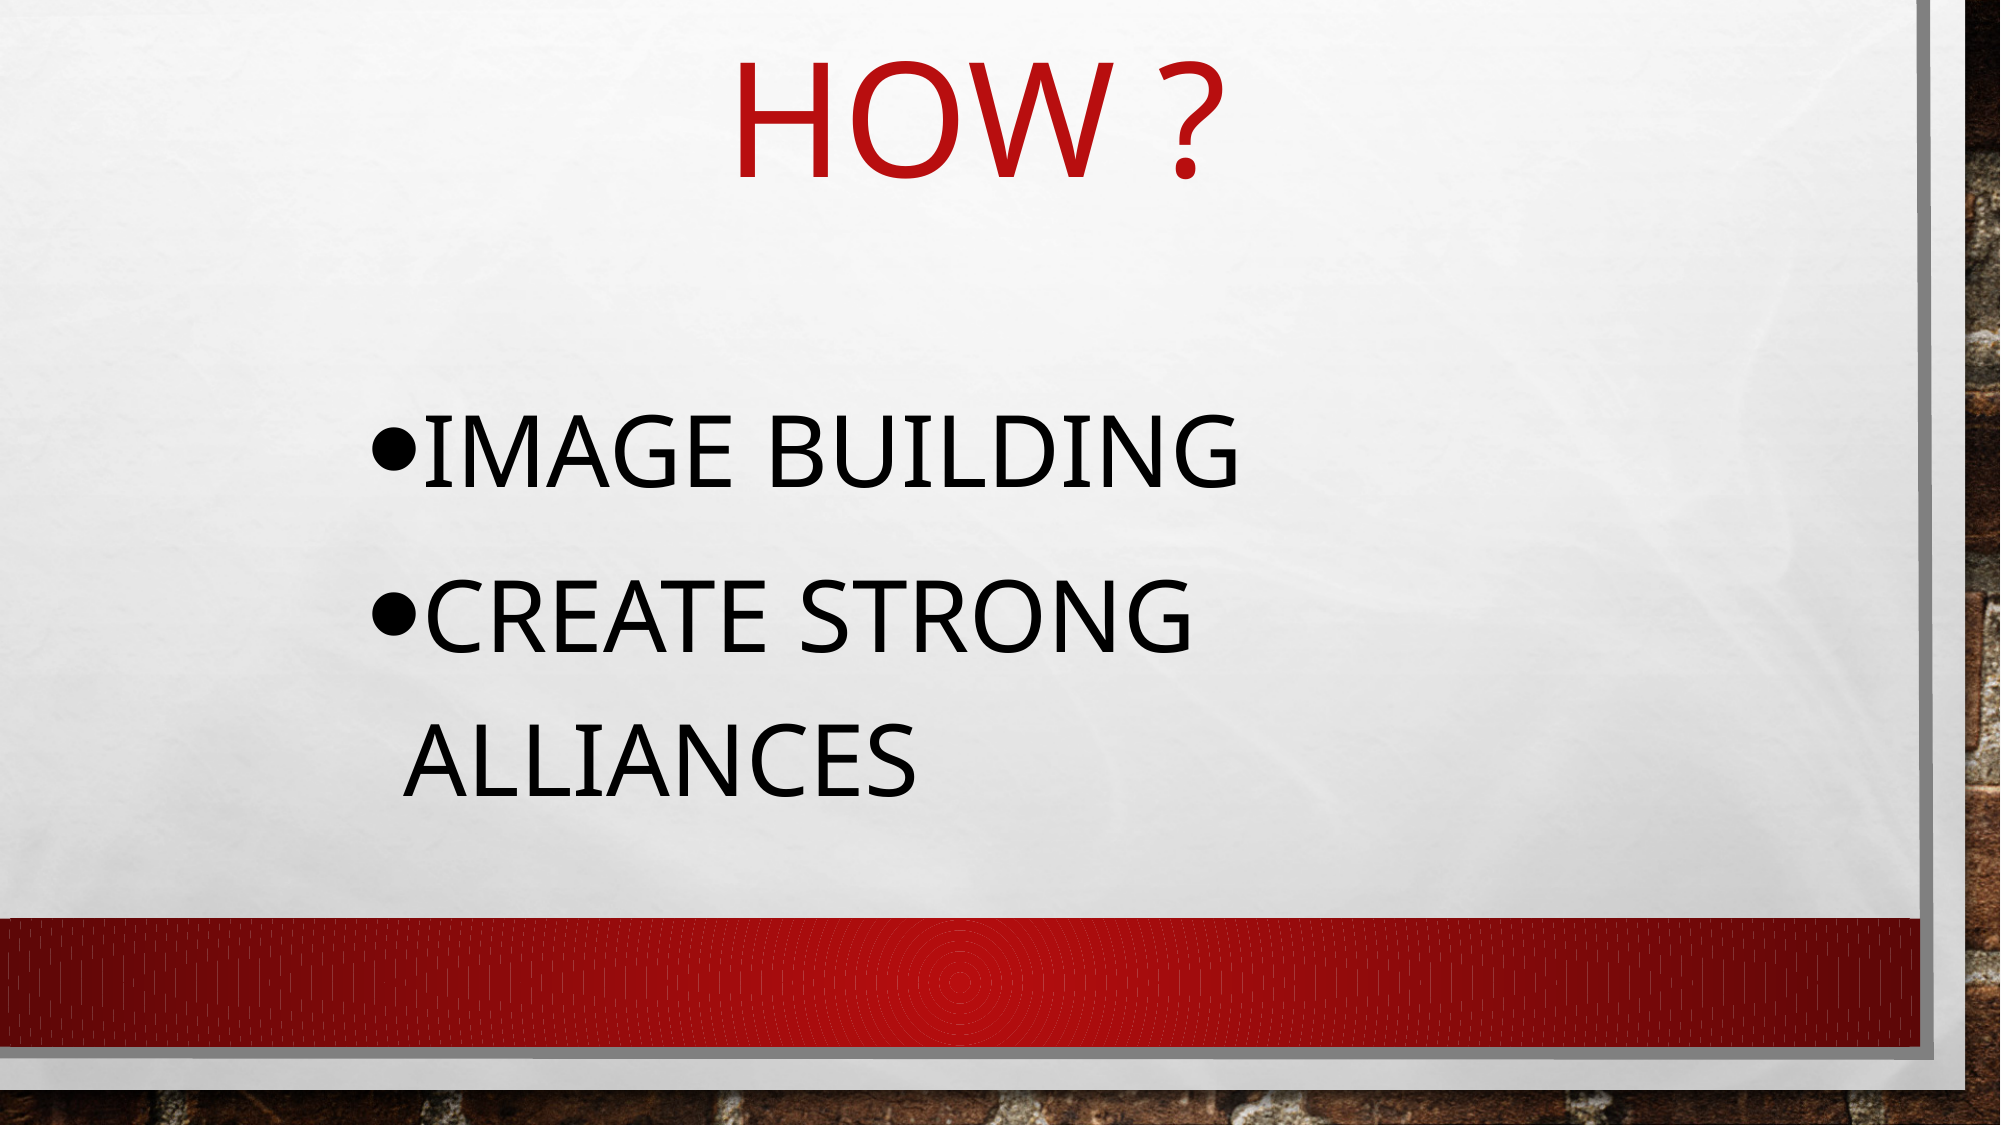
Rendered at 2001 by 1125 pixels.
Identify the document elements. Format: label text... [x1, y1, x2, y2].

picture [0, 0, 2000, 1125]
title How ? [123, 31, 1829, 221]
list Image building Create strong alliances [351, 318, 1560, 862]
